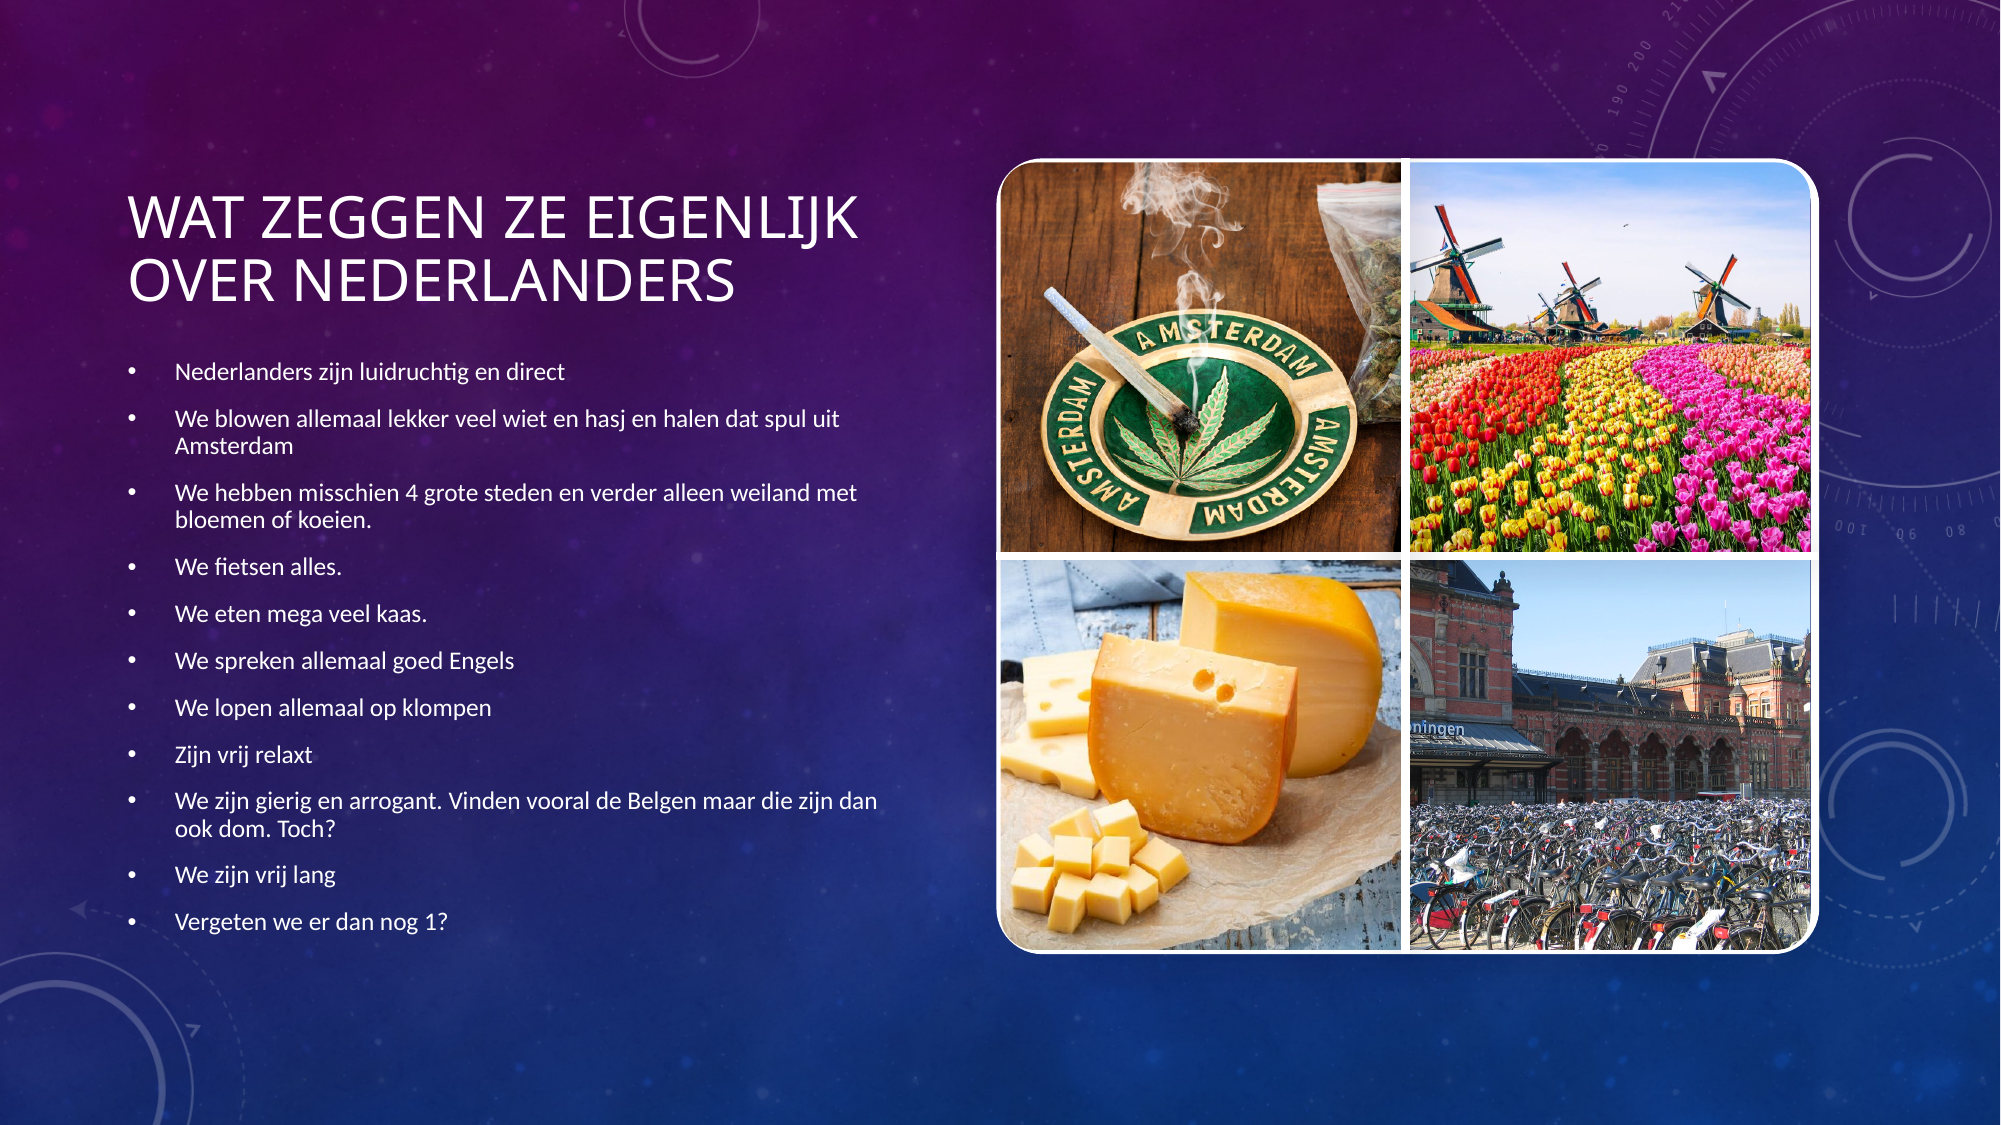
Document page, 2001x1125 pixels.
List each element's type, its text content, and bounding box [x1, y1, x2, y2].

title Wat zeggen ze eigenlijk over Nederlanders [112, 162, 899, 339]
list Nederlanders zijn luidruchtig en direct We blowen allemaal lekker veel wiet en hasj en halen dat spul uit Amsterdam We hebben misschien 4 grote steden en verder alleen weiland met bloemen of koeien. We fietsen alles. We eten mega veel kaas. We spreken allemaal goed Engels We lopen allemaal op klompen Zijn vrij relaxt We zijn gierig en arrogant. Vinden vooral de Belgen maar die zijn dan ook dom. Toch? We zijn vrij lang Vergeten we er dan nog 1? [112, 351, 899, 950]
picture [0, 0, 2001, 1125]
